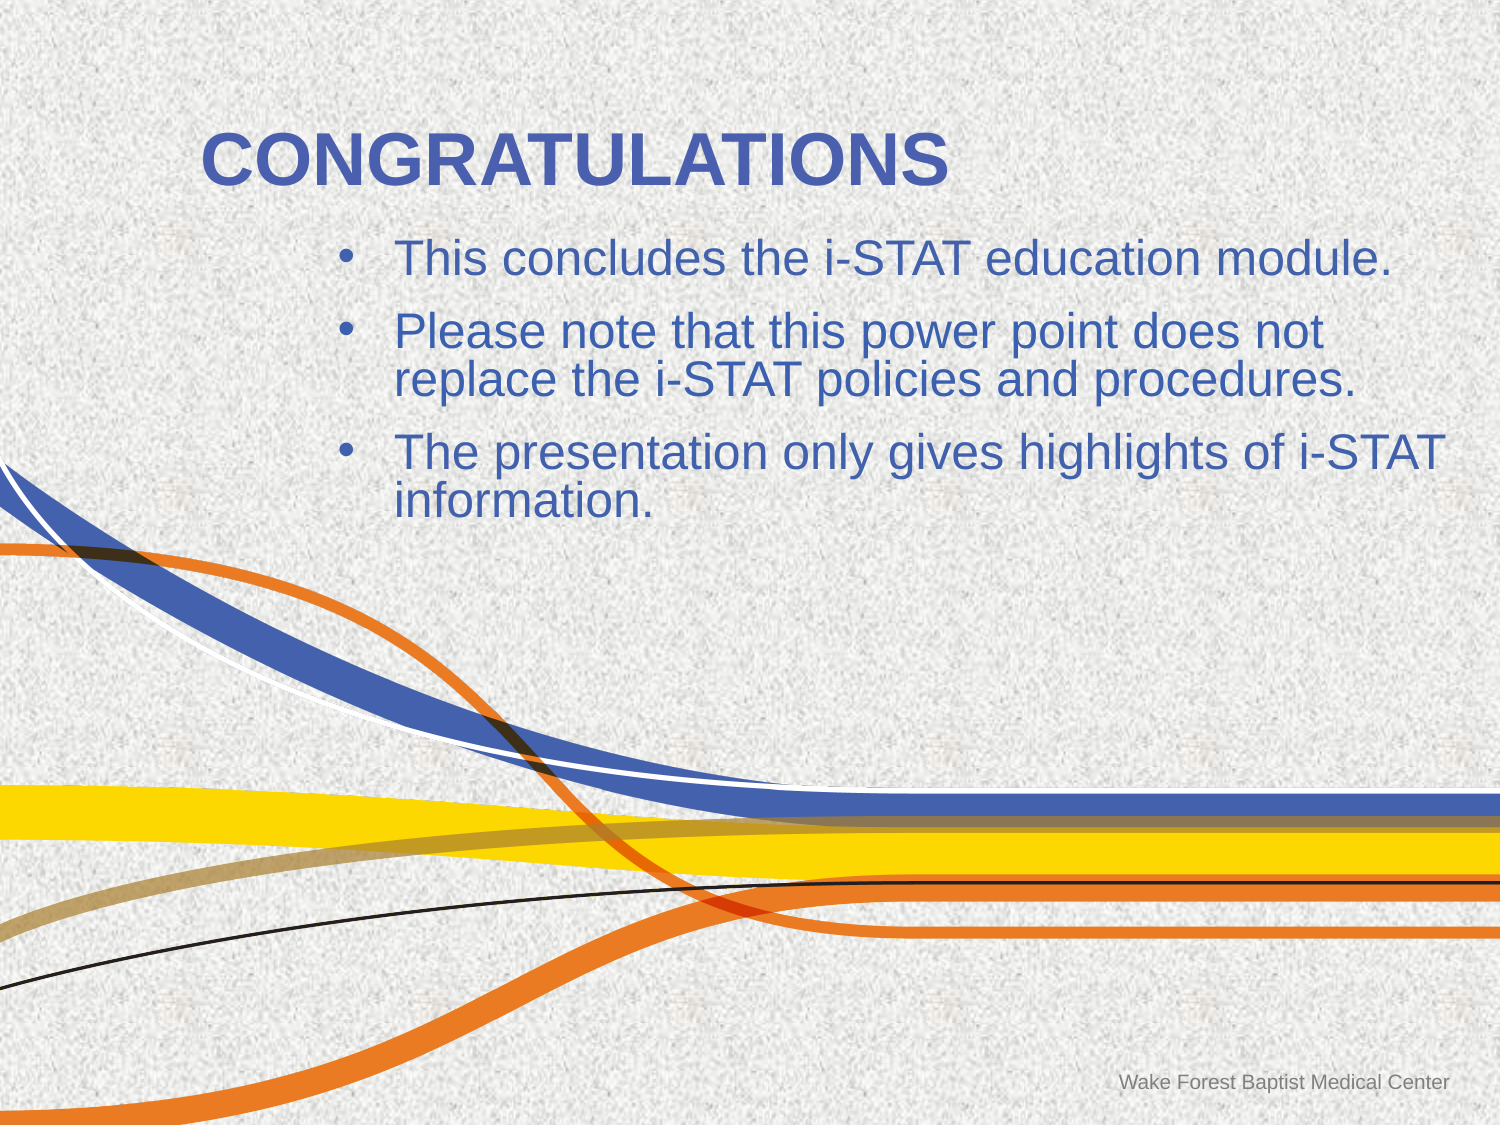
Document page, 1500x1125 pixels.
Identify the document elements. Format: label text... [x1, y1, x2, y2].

picture [0, 0, 1500, 1125]
title Congratulations [200, 109, 1400, 200]
subtitle This concludes the i-STAT education module. Please note that this power point does not replace the i-STAT policies and procedures. The presentation only gives highlights of i-STAT information. [337, 237, 1463, 531]
